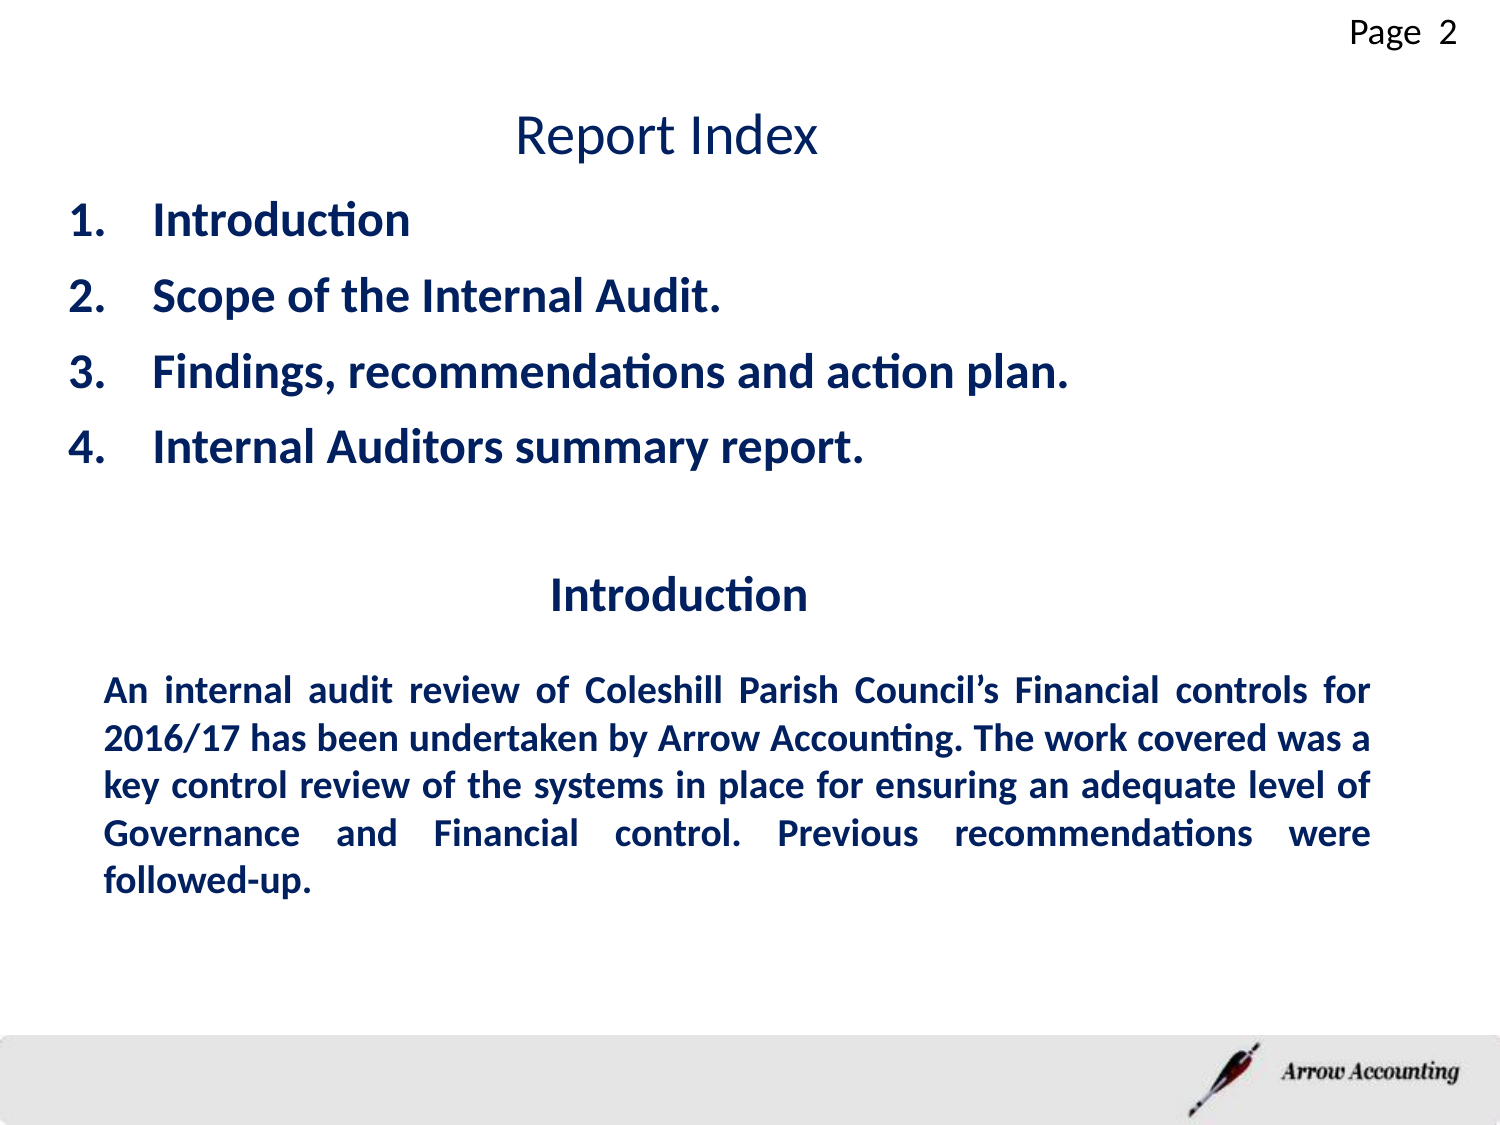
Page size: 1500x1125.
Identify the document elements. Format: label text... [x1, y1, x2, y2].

picture [0, 1035, 1500, 1125]
title Report Index [265, 66, 1069, 172]
text_box Introduction [501, 586, 857, 657]
text_box An internal audit review of Coleshill Parish Council’s Financial controls for 2016/17 has been undertaken by Arrow Accounting. The work covered was a key control review of the systems in place for ensuring an adequate level of Governance and Financial control. Previous recommendations were followed-up. [88, 656, 1388, 1012]
subtitle Introduction Scope of the Internal Audit. Findings, recommendations and action plan. Internal Auditors summary report. [53, 172, 1447, 539]
text_box Page 2 [1334, 0, 1500, 60]
